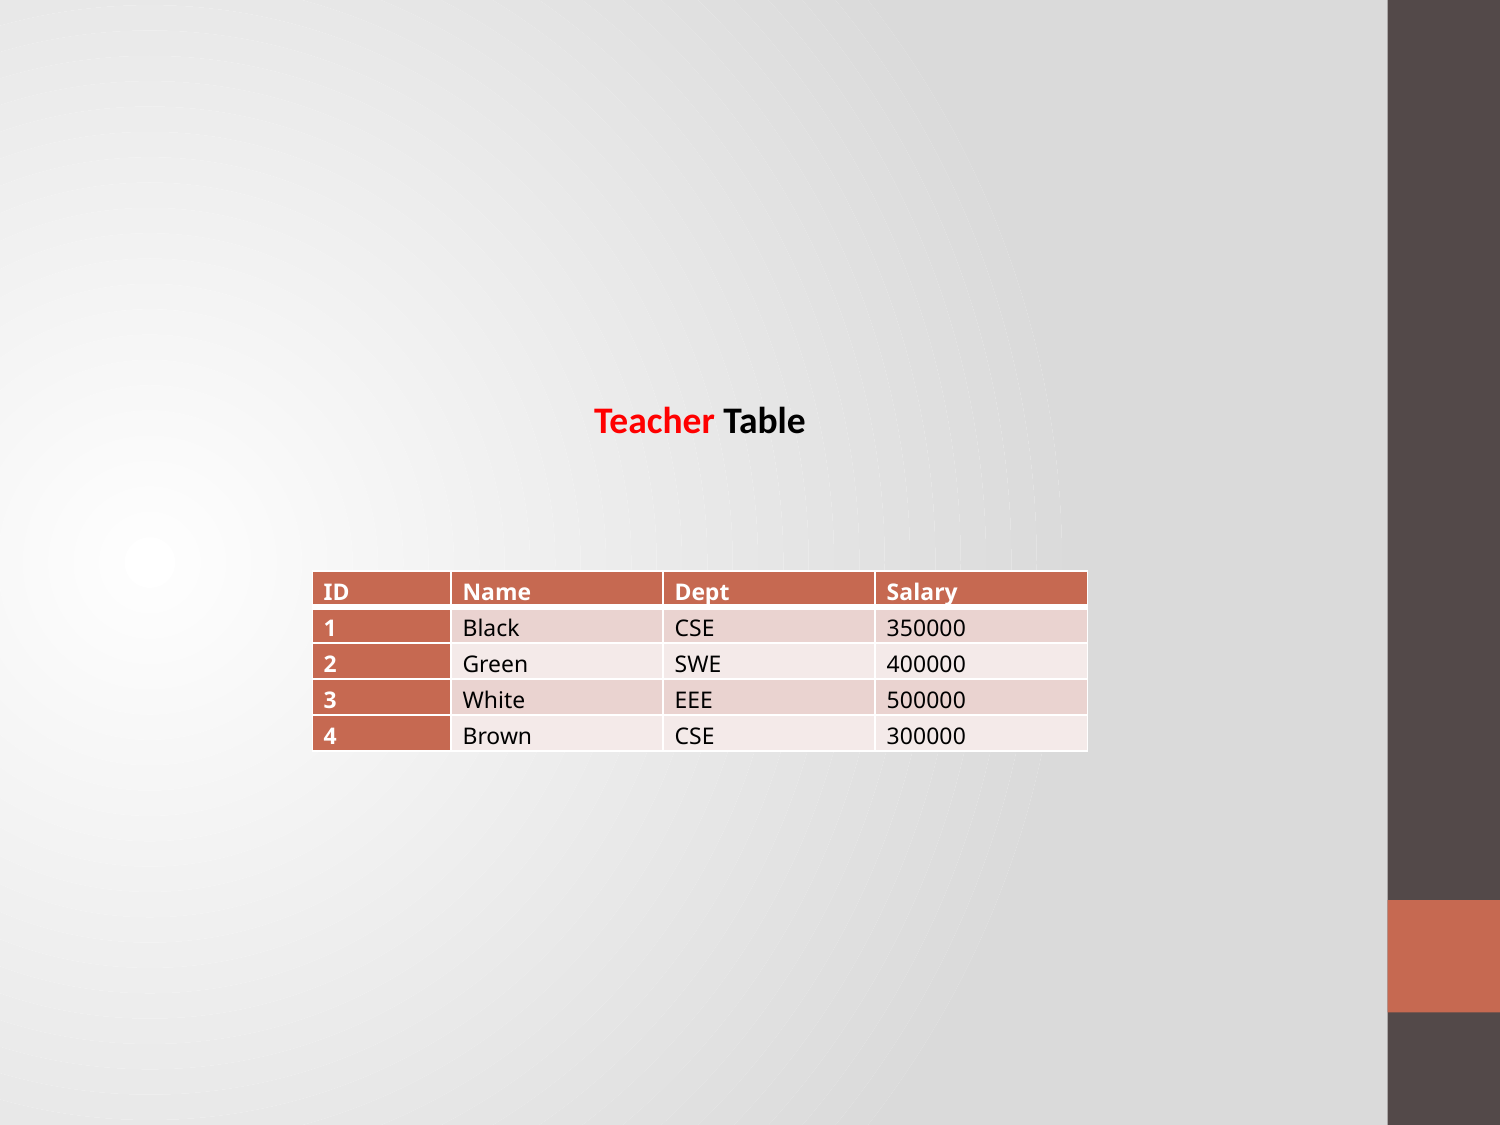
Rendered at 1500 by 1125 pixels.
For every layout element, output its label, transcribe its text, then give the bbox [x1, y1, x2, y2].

table_cell 350000 [876, 610, 1087, 642]
table_cell 1 [313, 610, 450, 642]
table_cell 400000 [876, 644, 1087, 678]
table_cell 500000 [876, 680, 1087, 714]
table_cell EEE [664, 680, 874, 714]
table_cell Black [452, 610, 662, 642]
table_cell White [452, 680, 662, 714]
table_cell 2 [313, 644, 450, 678]
table_cell Green [452, 644, 662, 678]
table_header ID [313, 572, 450, 604]
table_header Salary [876, 572, 1087, 604]
table_cell 4 [313, 716, 450, 750]
table_cell SWE [664, 644, 874, 678]
table_cell Brown [452, 716, 662, 750]
table_header Name [452, 572, 662, 604]
table_header Dept [664, 572, 874, 604]
text_box Teacher Table [462, 388, 938, 493]
table_cell 300000 [876, 716, 1087, 750]
table_cell 3 [313, 680, 450, 714]
table_cell CSE [664, 610, 874, 642]
table_cell CSE [664, 716, 874, 750]
